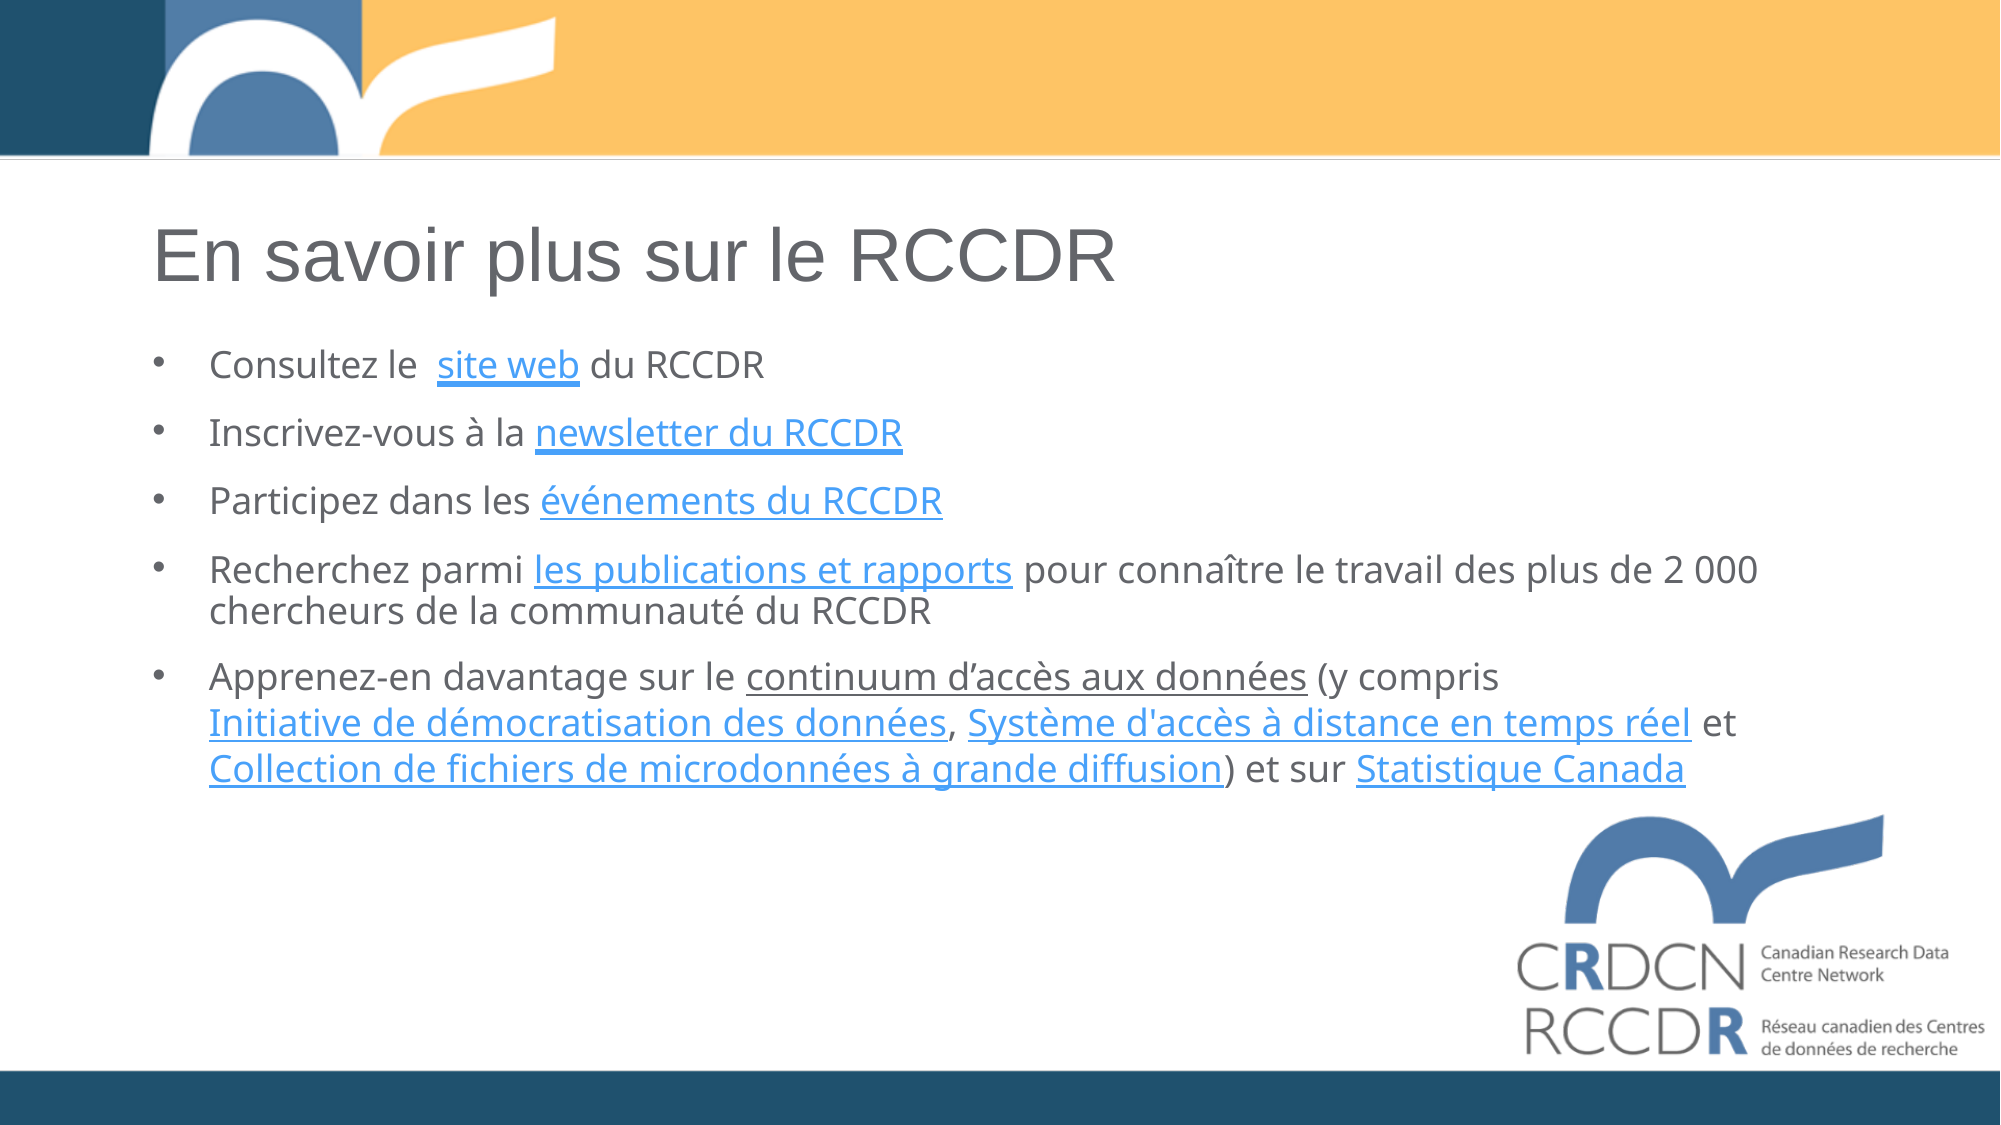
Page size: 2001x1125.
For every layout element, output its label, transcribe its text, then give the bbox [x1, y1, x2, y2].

picture [0, 0, 2000, 1125]
list Consultez le site web du RCCDR Inscrivez-vous à la newsletter du RCCDR Participez dans les événements du RCCDR Recherchez parmi les publications et rapports pour connaître le travail des plus de 2 000 chercheurs de la communauté du RCCDR Apprenez-en davantage sur le continuum d’accès aux données (y compris Initiative de démocratisation des données, Système d'accès à distance en temps réel et Collection de fichiers de microdonnées à grande diffusion) et sur Statistique Canada [137, 333, 1863, 938]
title En savoir plus sur le RCCDR [137, 200, 1863, 315]
